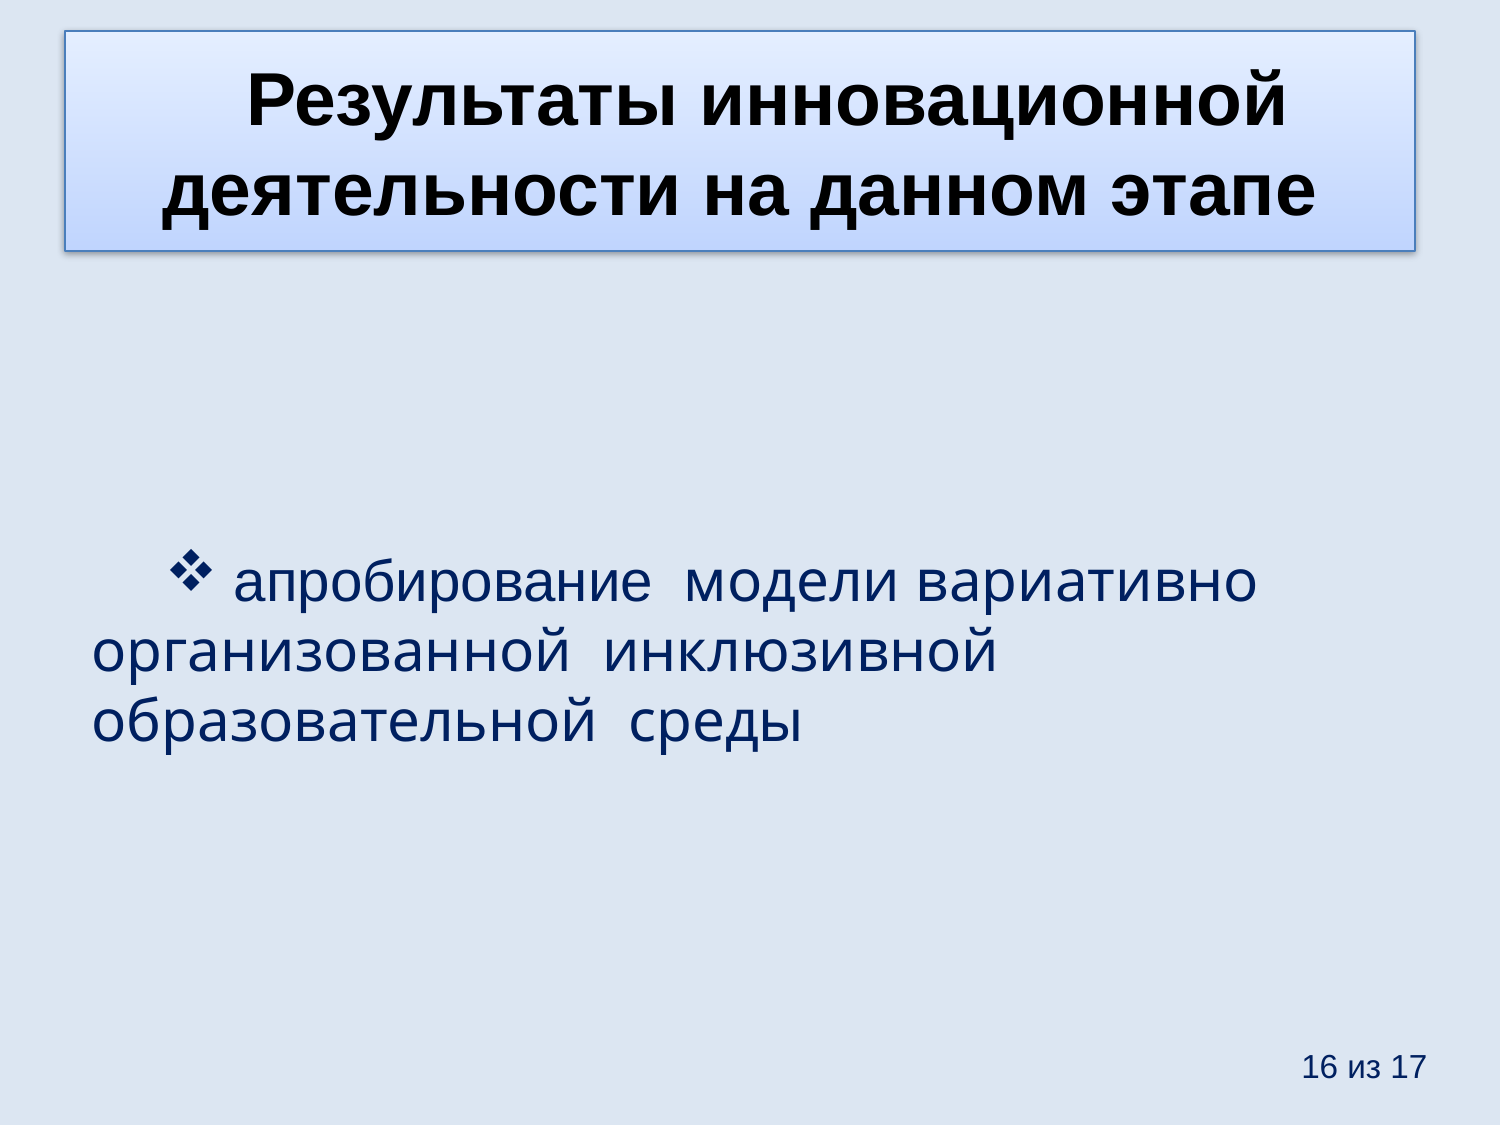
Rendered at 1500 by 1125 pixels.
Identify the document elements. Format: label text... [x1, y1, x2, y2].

text_box апробирование модели вариативно организованной инклюзивной образовательной среды [41, 515, 1500, 761]
slide_number 16 из 17 [1092, 1034, 1443, 1095]
text_box Результаты инновационной деятельности на данном этапе [64, 30, 1416, 252]
